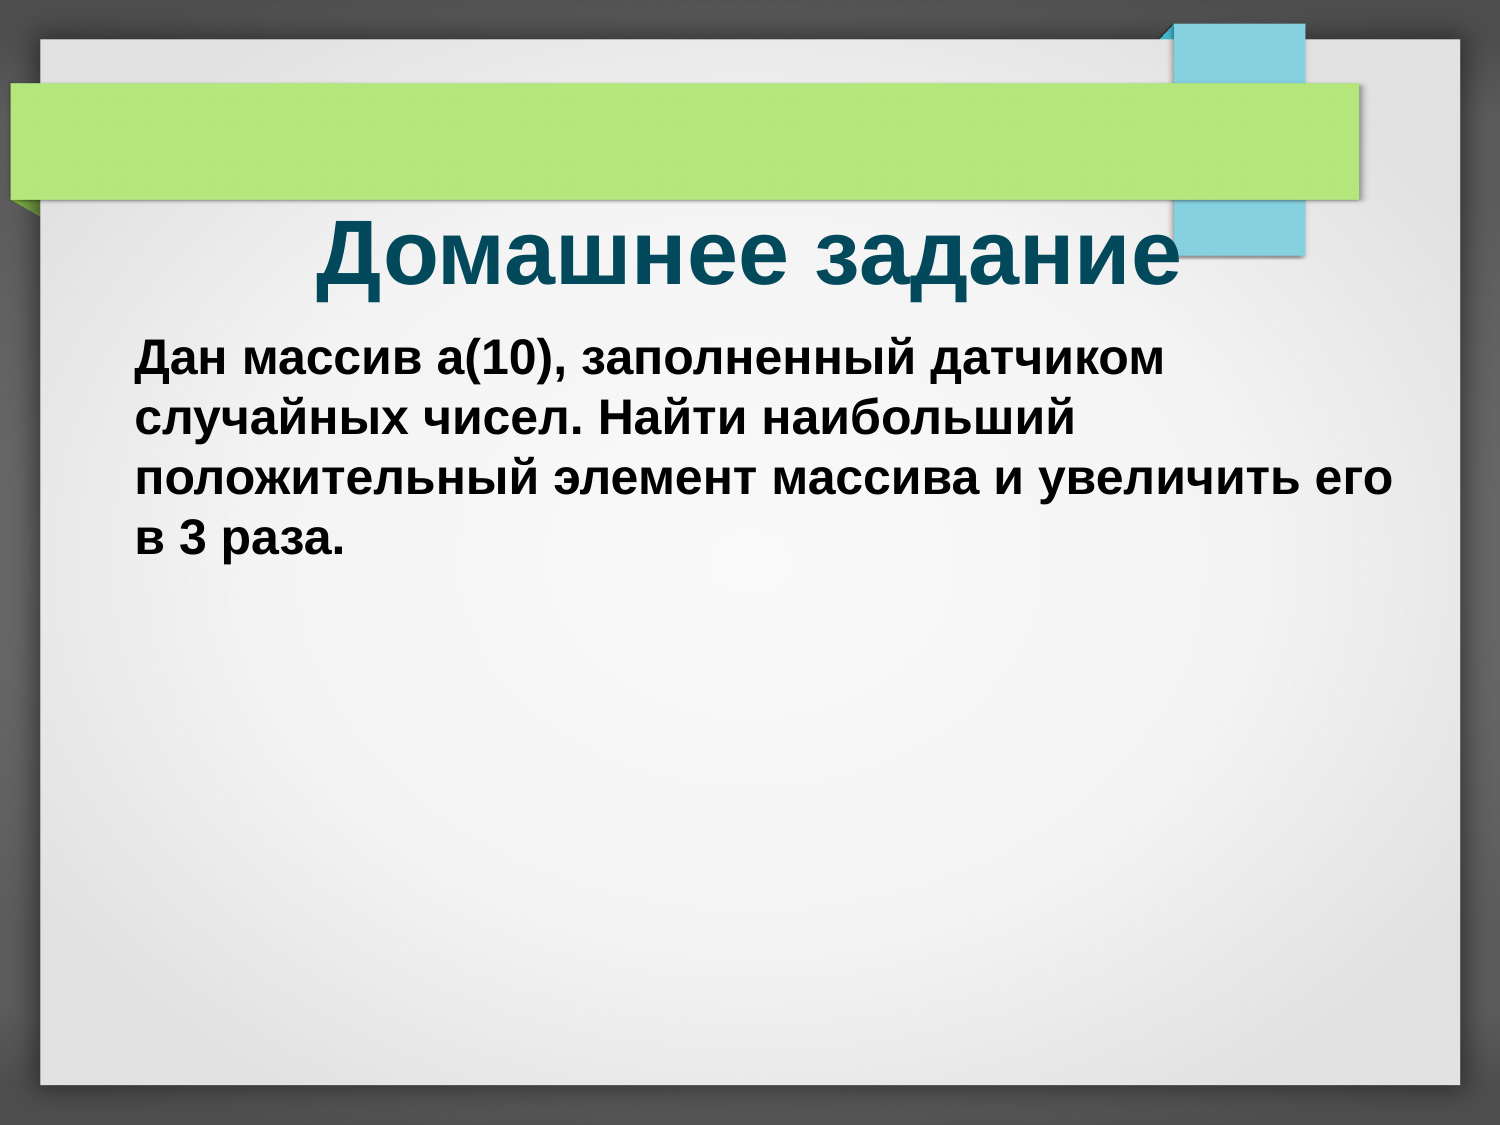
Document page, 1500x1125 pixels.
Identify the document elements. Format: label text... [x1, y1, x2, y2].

text_box Домашнее задание [74, 115, 1425, 304]
text_box Дан массив а(10), заполненный датчиком случайных чисел. Найти наибольший положительный элемент массива и увеличить его в 3 раза. [74, 317, 1425, 1038]
picture [0, 0, 1500, 1125]
